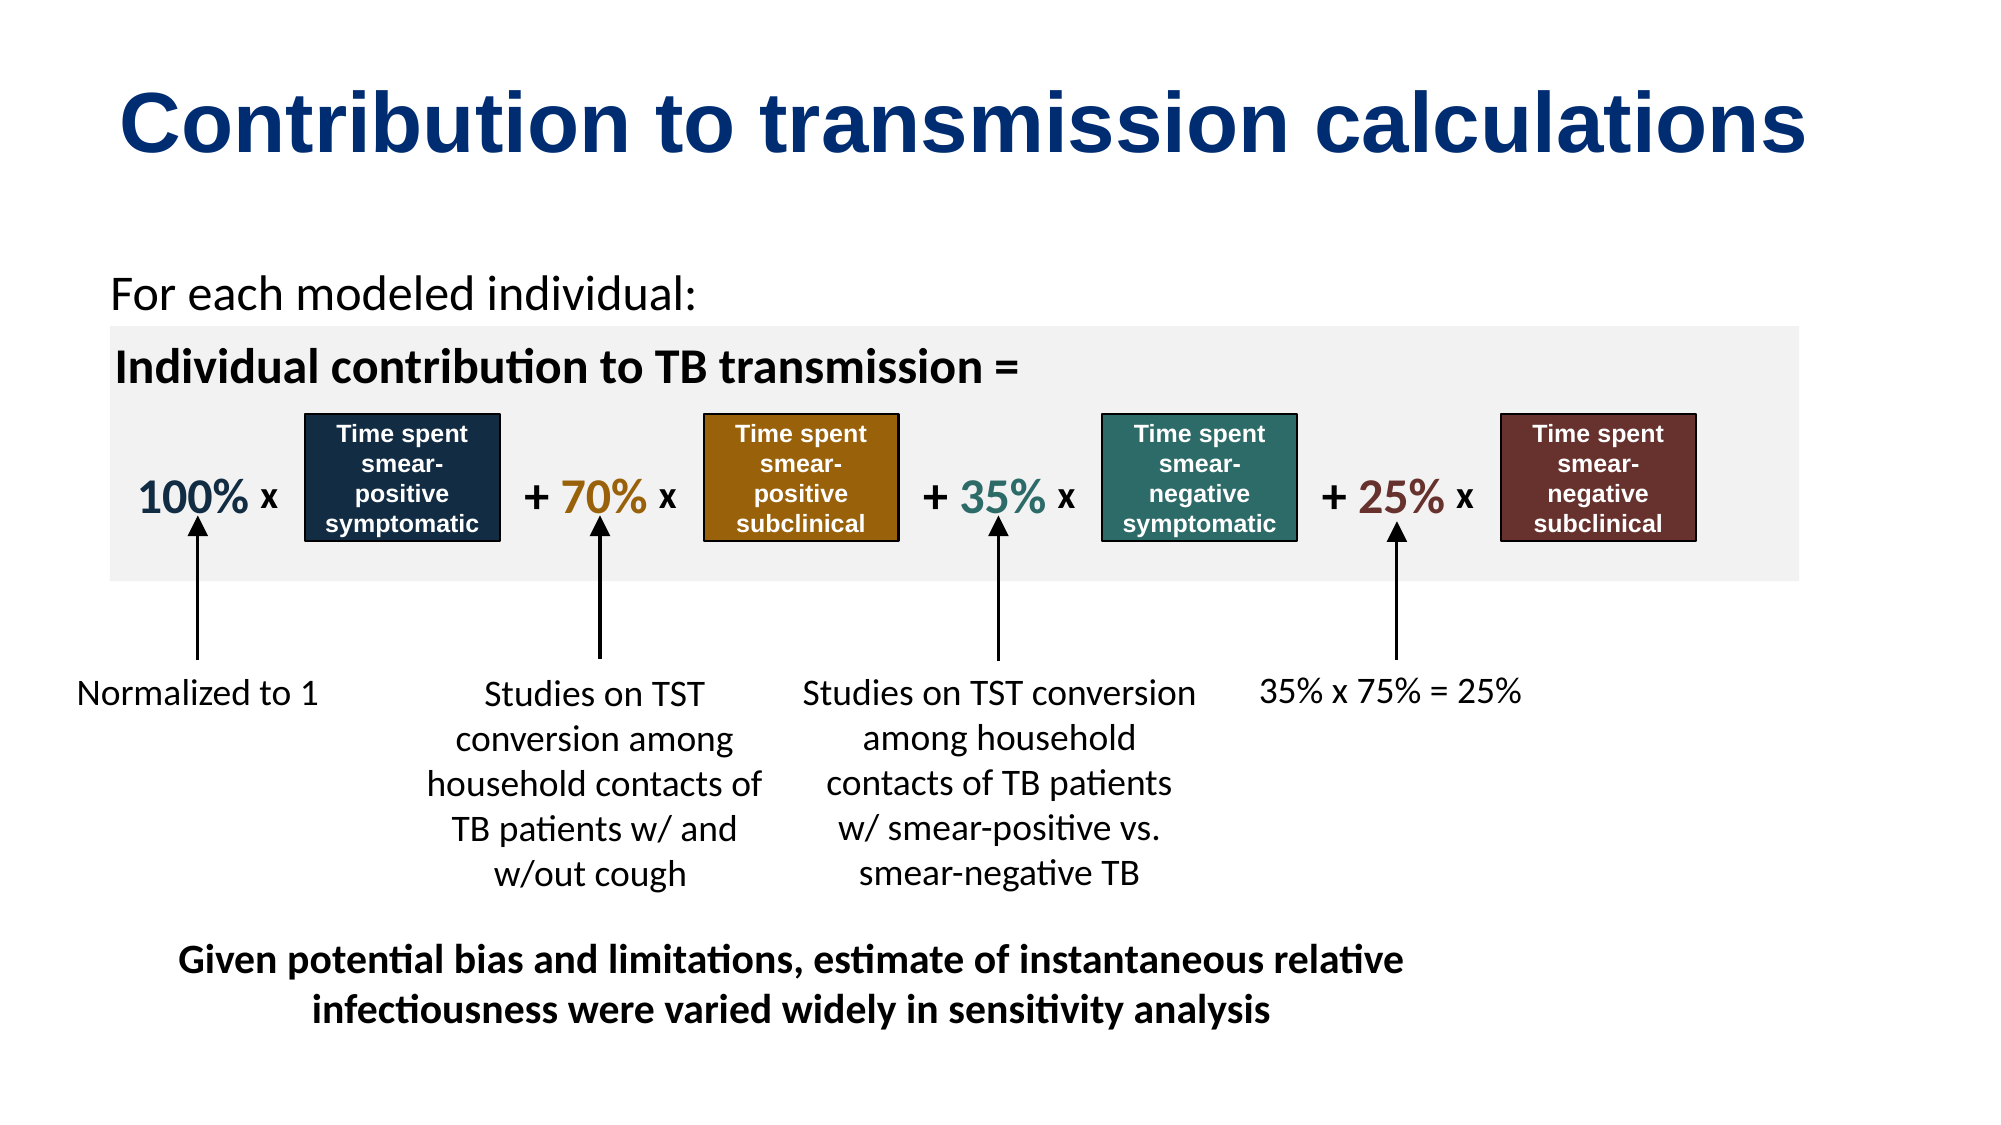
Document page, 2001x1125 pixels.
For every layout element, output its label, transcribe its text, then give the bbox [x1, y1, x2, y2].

text_box 35% x 75% = 25% [1184, 658, 1597, 719]
text_box Time spent smear-positive symptomatic [303, 412, 502, 543]
text_box Normalized to 1 [0, 660, 404, 720]
text_box Studies on TST conversion among household contacts of TB patients w/ and w/out cough [388, 661, 802, 902]
text_box + 70% x [508, 439, 704, 595]
text_box [108, 379, 1801, 583]
text_box Studies on TST conversion among household contacts of TB patients w/ smear-positive vs. smear-negative TB [787, 660, 1213, 900]
text_box + 25% x [1306, 439, 1501, 535]
text_box Time spent smear-negative symptomatic [1100, 412, 1299, 543]
list Contribution to transmission calculations [104, 60, 1855, 197]
text_box Time spent smear-positive subclinical [702, 412, 901, 543]
text_box 100% x [109, 439, 305, 535]
text_box Time spent smear-negative subclinical [1499, 412, 1698, 543]
text_box Given potential bias and limitations, estimate of instantaneous relative infectiousness were varied widely in sensitivity analysis [140, 924, 1443, 1040]
text_box For each modeled individual: [95, 252, 1821, 379]
text_box + 35% x [907, 439, 1103, 595]
text_box Individual contribution to TB transmission = [65, 326, 1081, 401]
